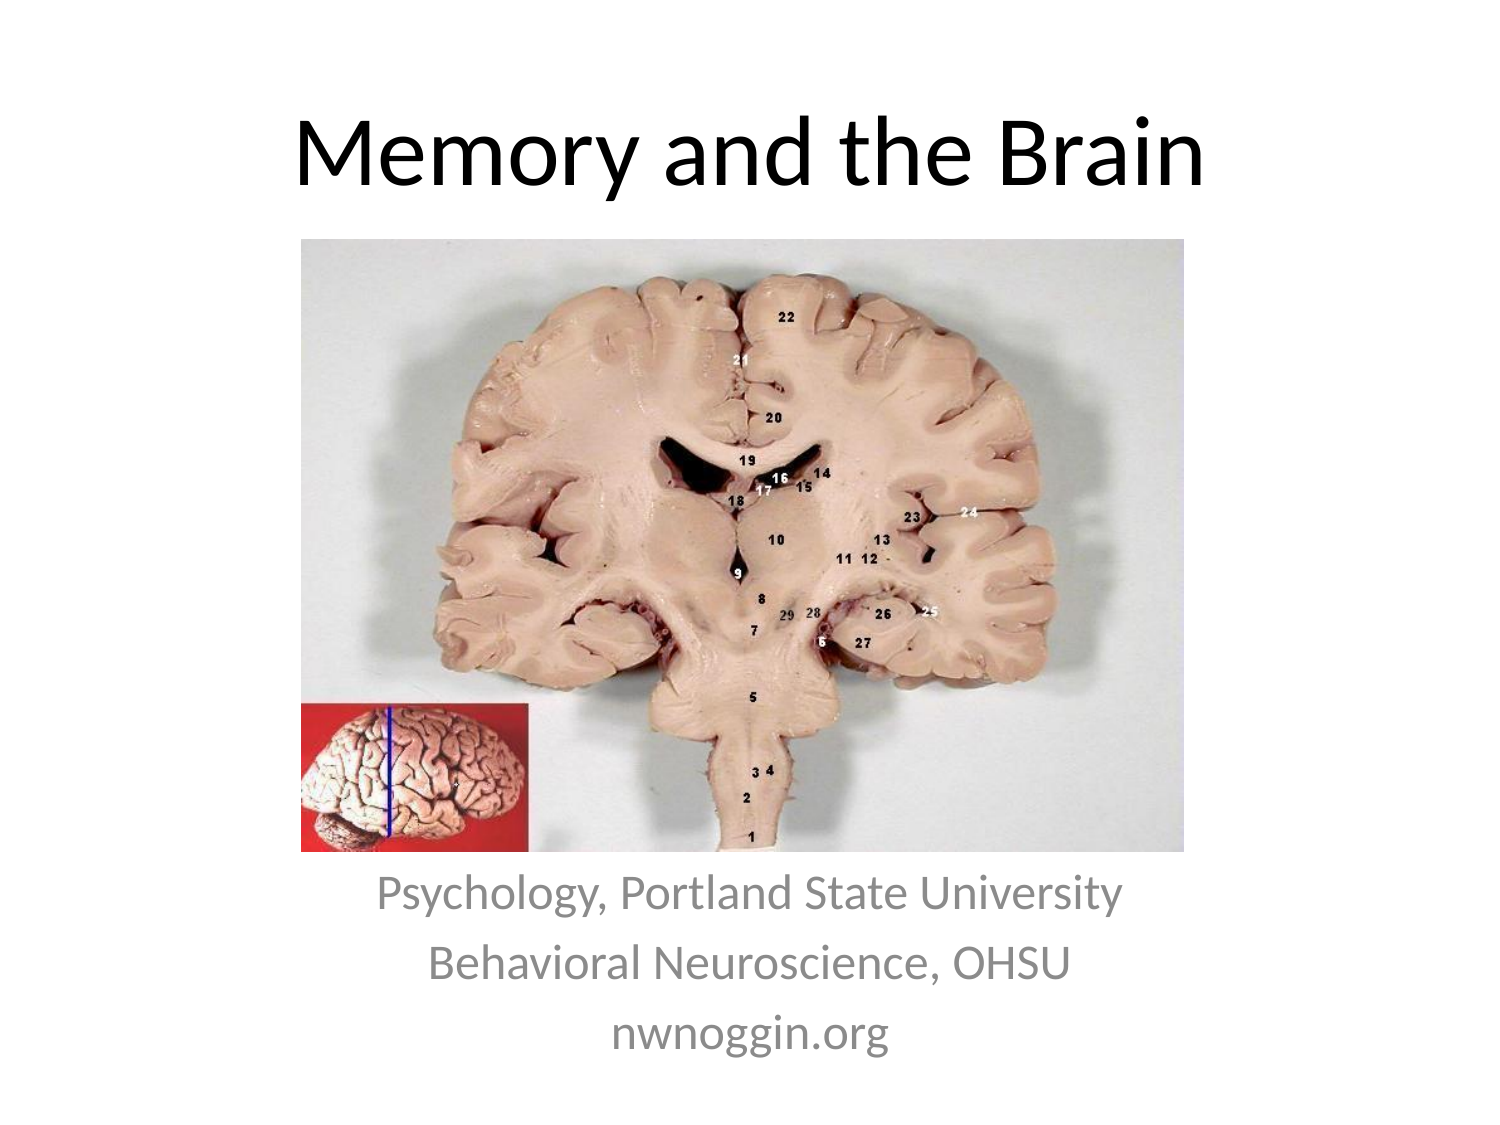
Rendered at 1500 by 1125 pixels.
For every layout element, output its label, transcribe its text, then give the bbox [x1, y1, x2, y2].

subtitle Psychology, Portland State University Behavioral Neuroscience, OHSU nwnoggin.org [225, 852, 1275, 1069]
title Memory and the Brain [112, 50, 1388, 240]
picture [301, 239, 1184, 853]
